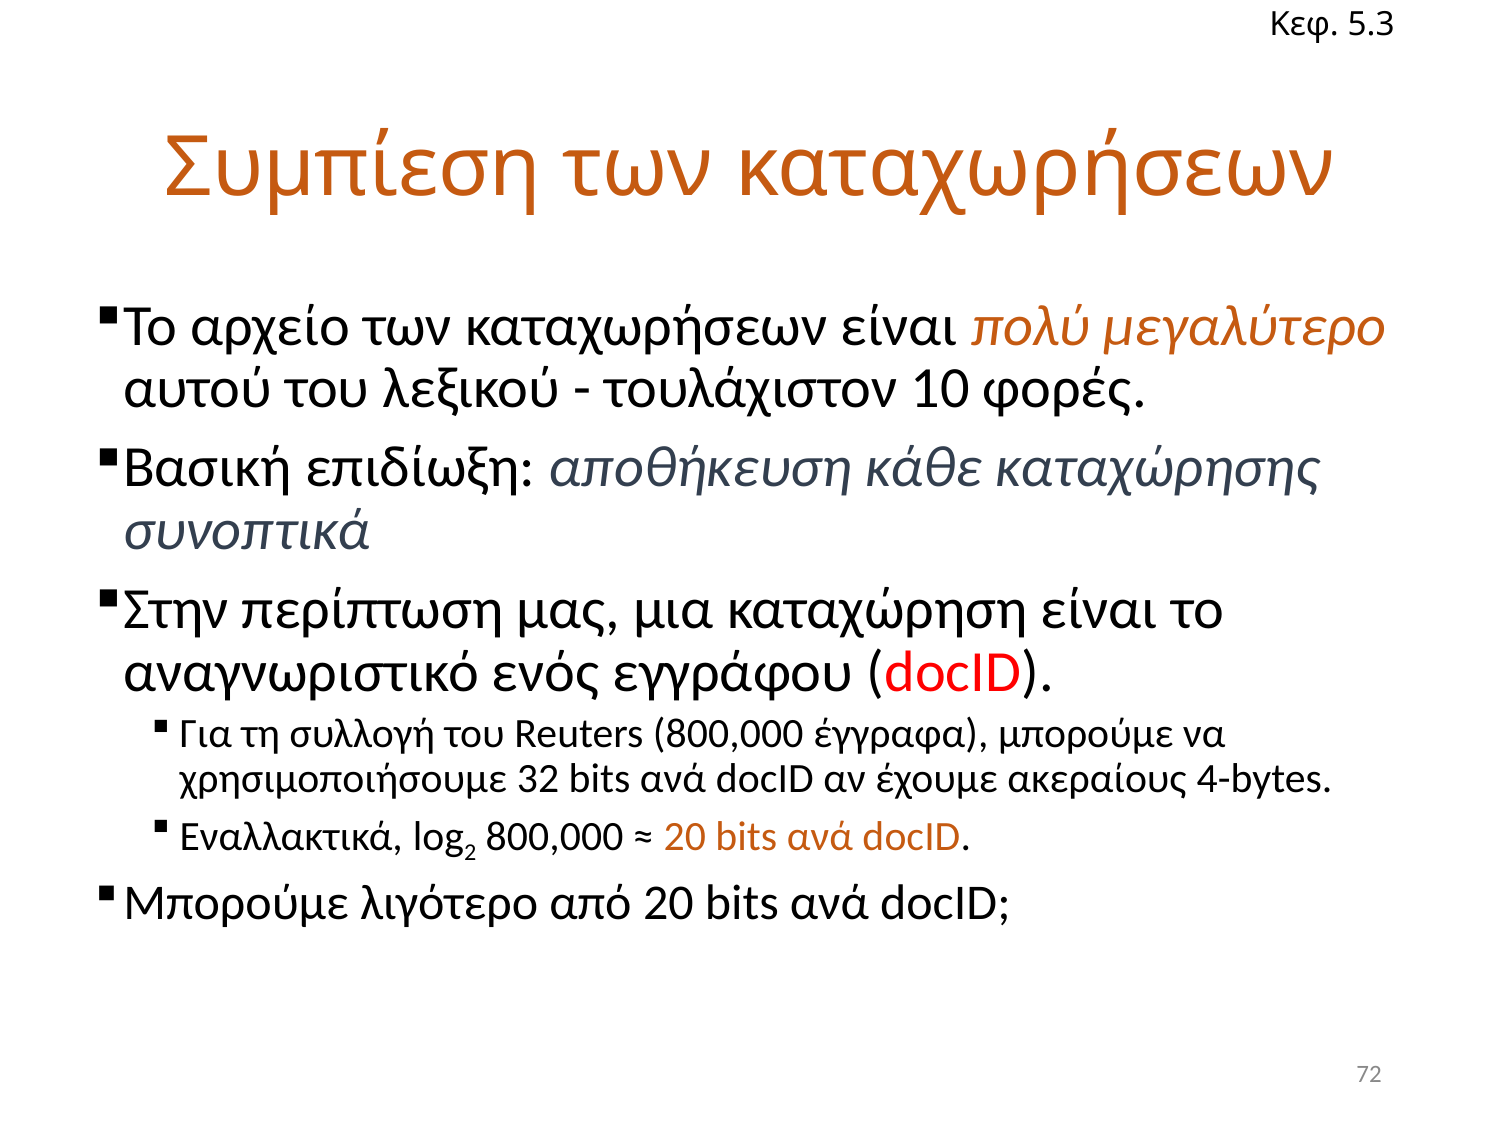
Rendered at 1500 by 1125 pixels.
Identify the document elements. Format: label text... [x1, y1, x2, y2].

title Συμπίεση των καταχωρήσεων [103, 59, 1397, 278]
list Το αρχείο των καταχωρήσεων είναι πολύ μεγαλύτερο αυτού του λεξικού - τουλάχιστον 10 φορές. Βασική επιδίωξη: αποθήκευση κάθε καταχώρησης συνοπτικά Στην περίπτωση μας, μια καταχώρηση είναι το αναγνωριστικό ενός εγγράφου (docID). Για τη συλλογή του Reuters (800,000 έγγραφα), μπορούμε να χρησιμοποιήσουμε 32 bits ανά docID αν έχουμε ακεραίους 4-bytes. Εναλλακτικά, log2 800,000 ≈ 20 bits ανά docID. Μπορούμε λιγότερο από 20 bits ανά docID; [80, 287, 1438, 913]
text_box Κεφ. 5.3 [1254, 0, 1410, 50]
slide_number 72 [1059, 1042, 1397, 1103]
